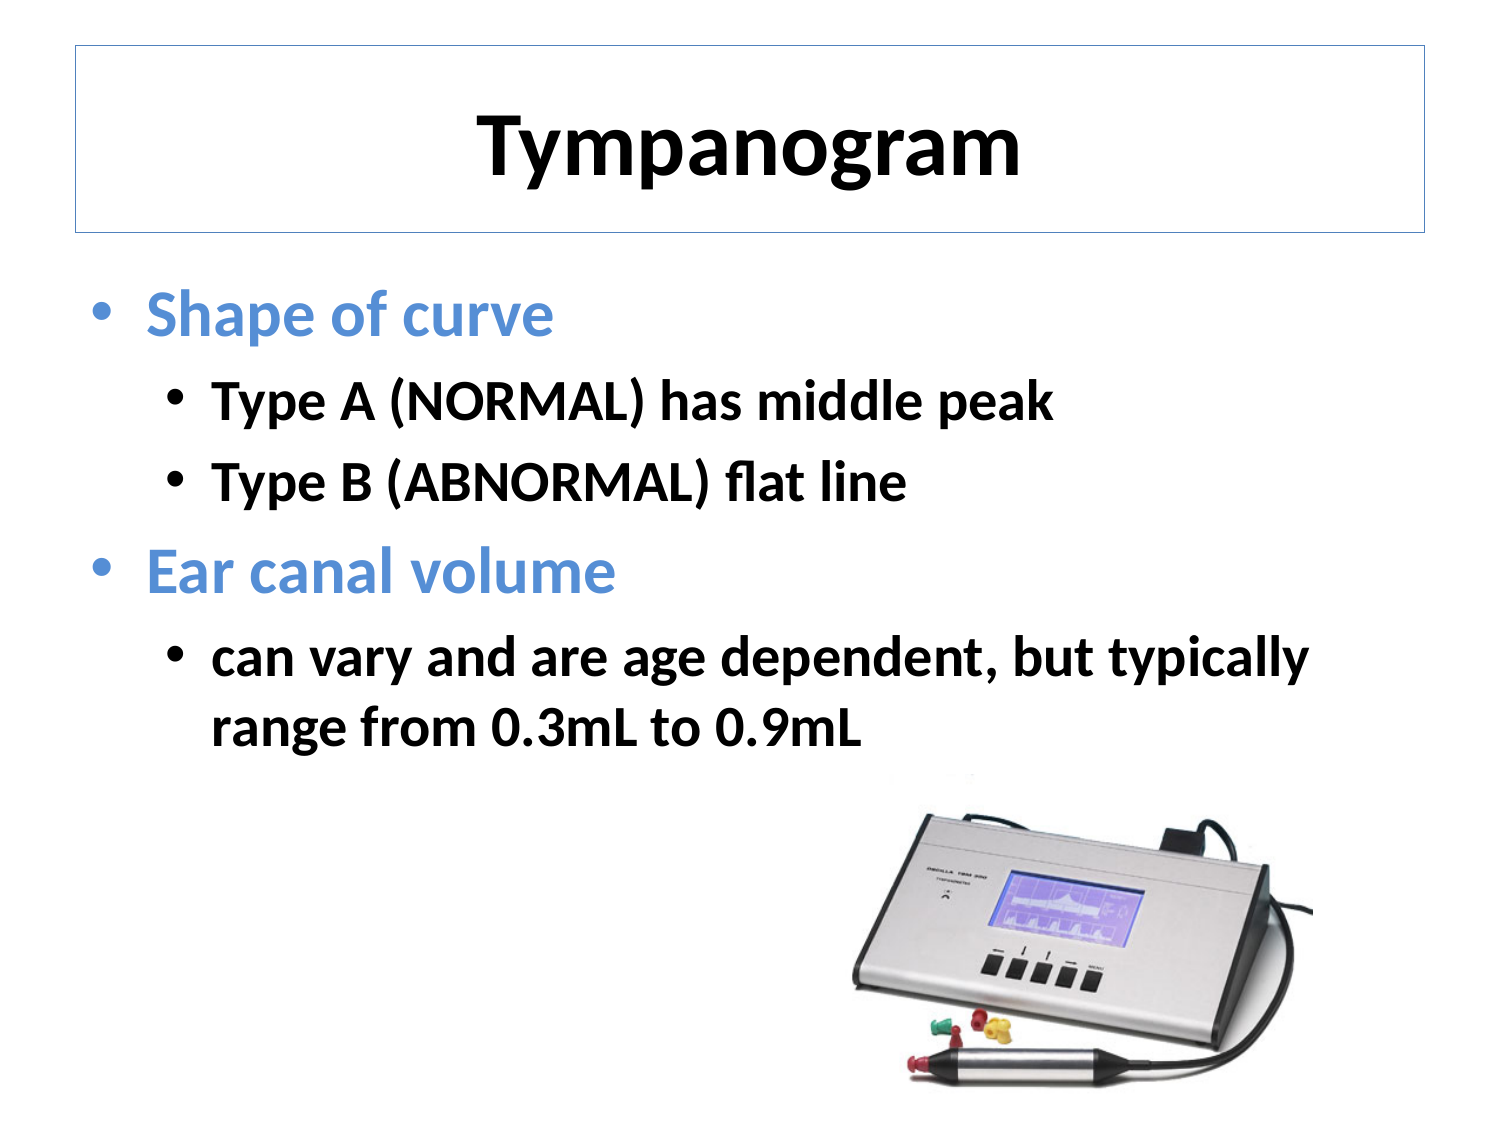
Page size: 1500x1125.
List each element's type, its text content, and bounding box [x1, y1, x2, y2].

picture [843, 774, 1313, 1125]
title Tympanogram [75, 45, 1425, 233]
list Shape of curve Type A (NORMAL) has middle peak Type B (ABNORMAL) flat line Ear canal volume can vary and are age dependent, but typically range from 0.3mL to 0.9mL [75, 262, 1425, 1005]
